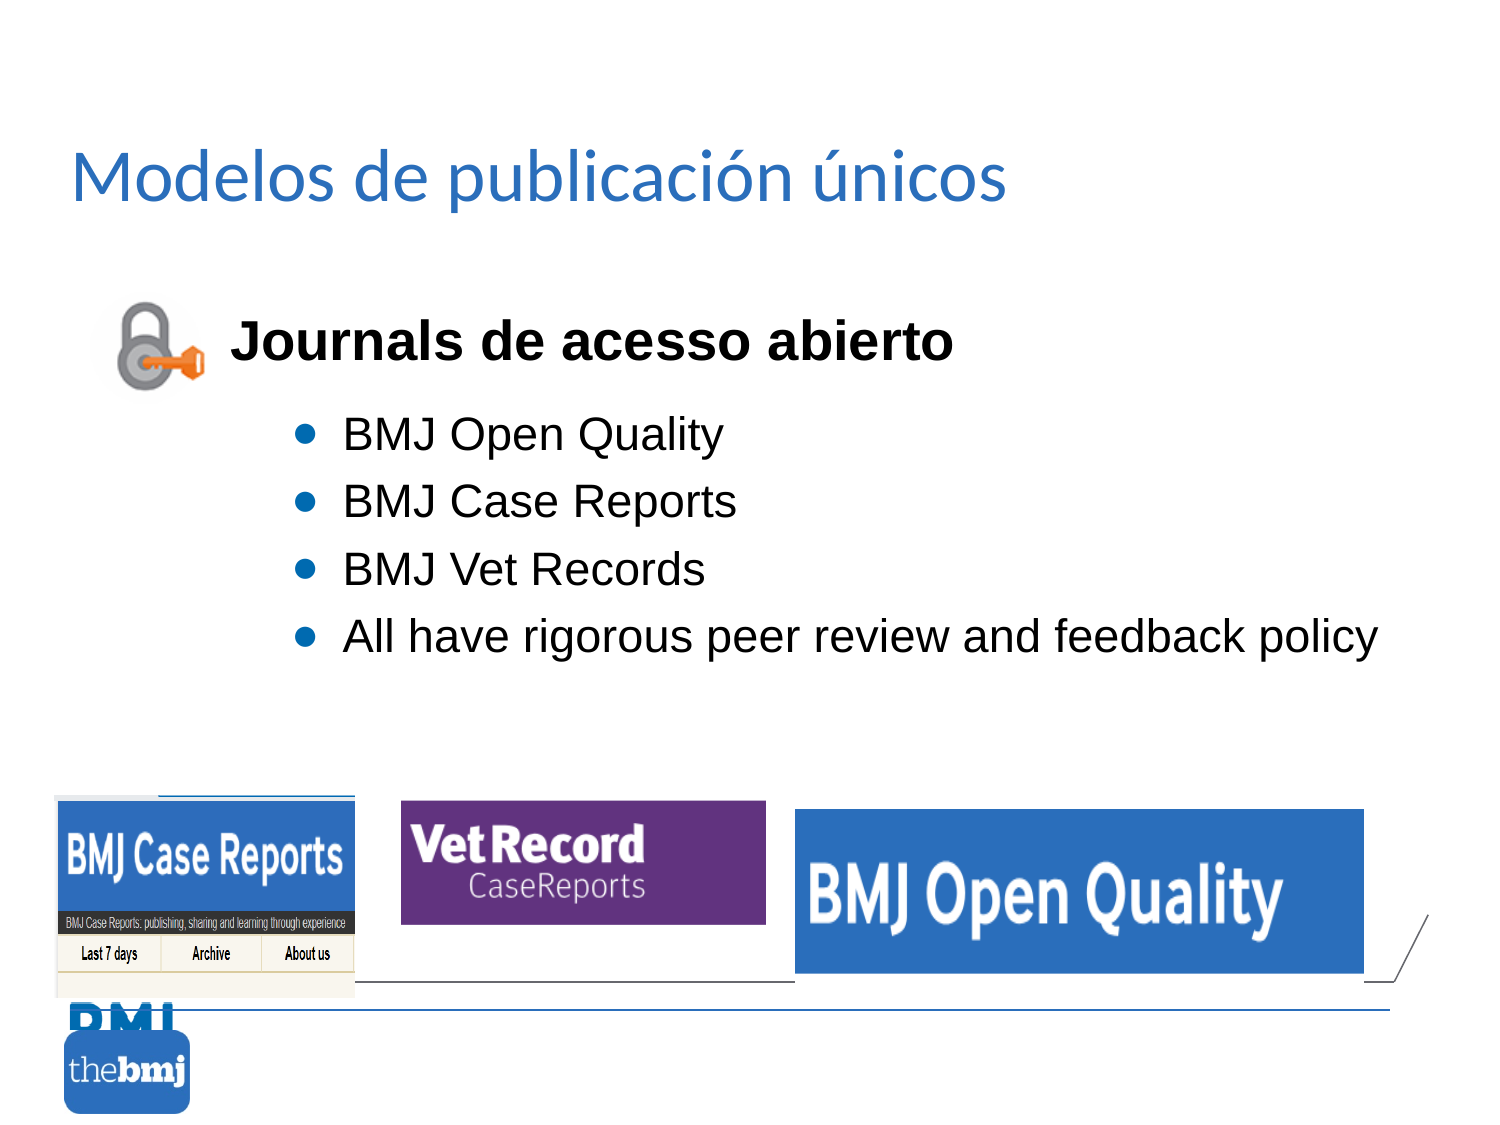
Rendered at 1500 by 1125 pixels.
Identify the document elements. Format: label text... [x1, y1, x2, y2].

list Journals de acesso abierto BMJ Open Quality BMJ Case Reports BMJ Vet Records All have rigorous peer review and feedback policy [230, 290, 1430, 763]
picture [400, 796, 766, 938]
picture [795, 809, 1364, 985]
list Modelos de publicación únicos [70, 126, 1430, 274]
picture [69, 272, 222, 424]
picture [49, 795, 355, 1114]
